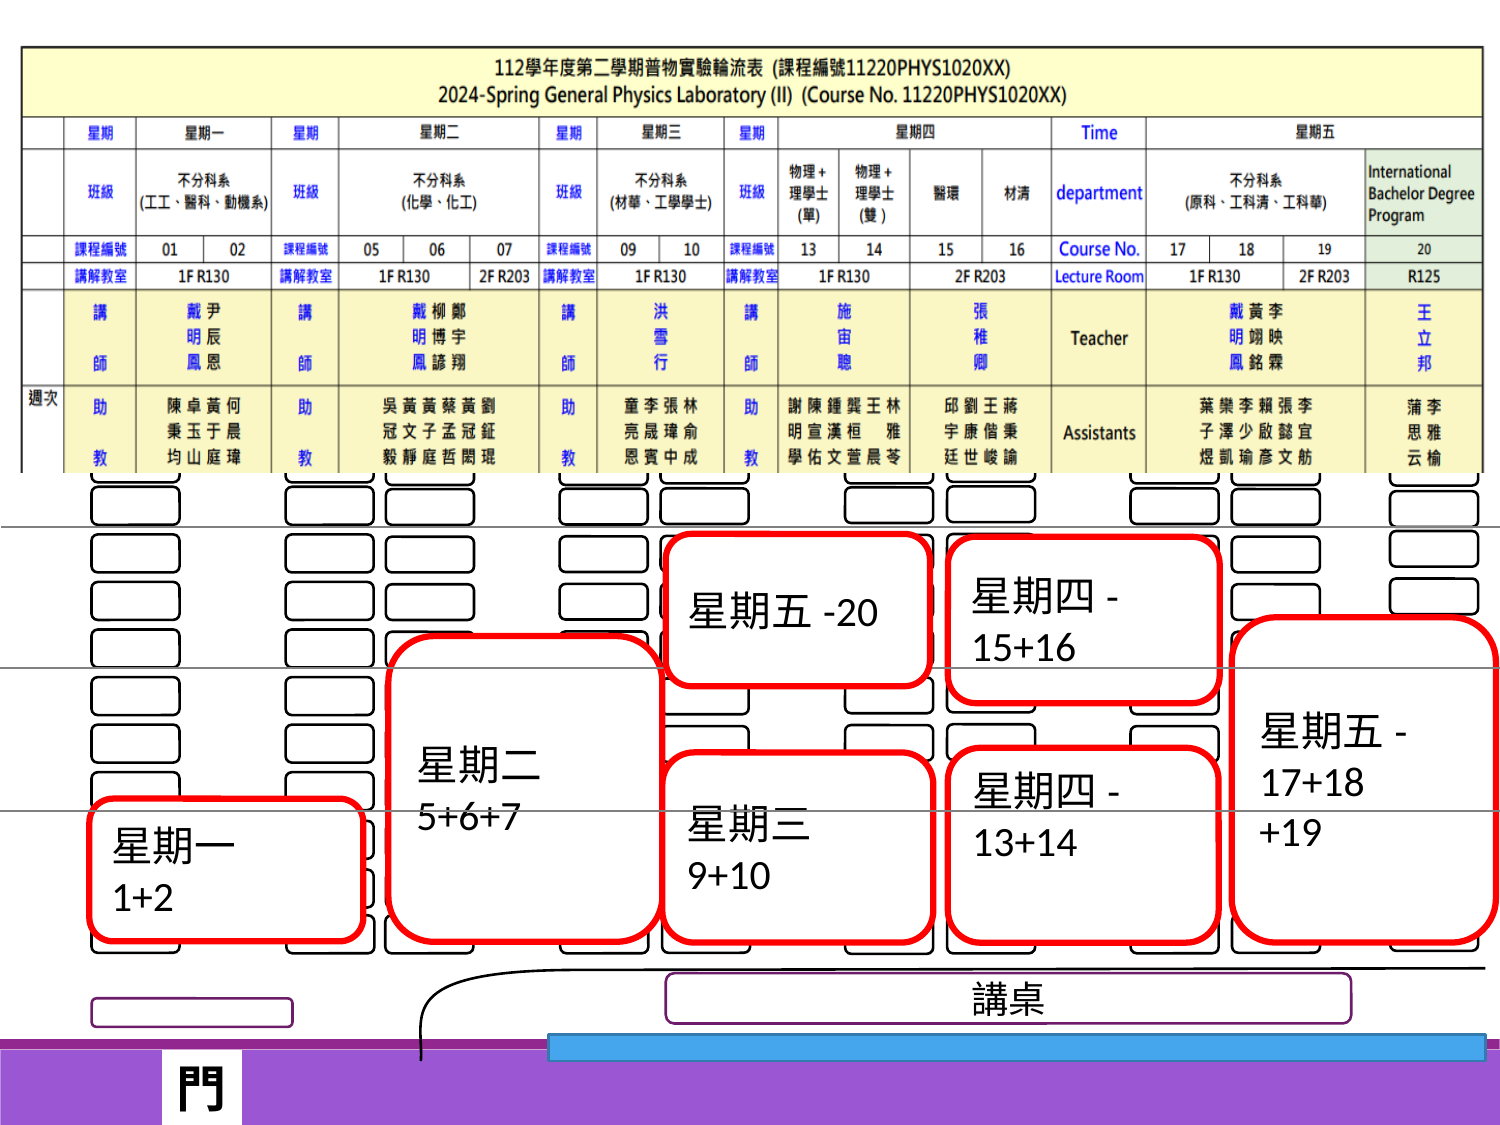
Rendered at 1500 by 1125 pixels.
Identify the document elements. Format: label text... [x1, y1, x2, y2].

text_box 星期五-17+18 +19 [1487, 678, 1498, 807]
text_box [90, 678, 1479, 807]
text_box 星期五-17+18 +19 [1487, 632, 1498, 664]
text_box 講桌 [664, 971, 1353, 1025]
text_box [547, 1033, 1487, 1062]
text_box 門 [162, 1050, 242, 1125]
picture [0, 27, 1500, 473]
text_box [90, 819, 1479, 955]
text_box [419, 966, 1486, 1062]
text_box [90, 996, 294, 1029]
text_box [90, 535, 1479, 664]
text_box 星期五-17+18 +19 [1487, 819, 1498, 928]
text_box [90, 481, 1479, 523]
